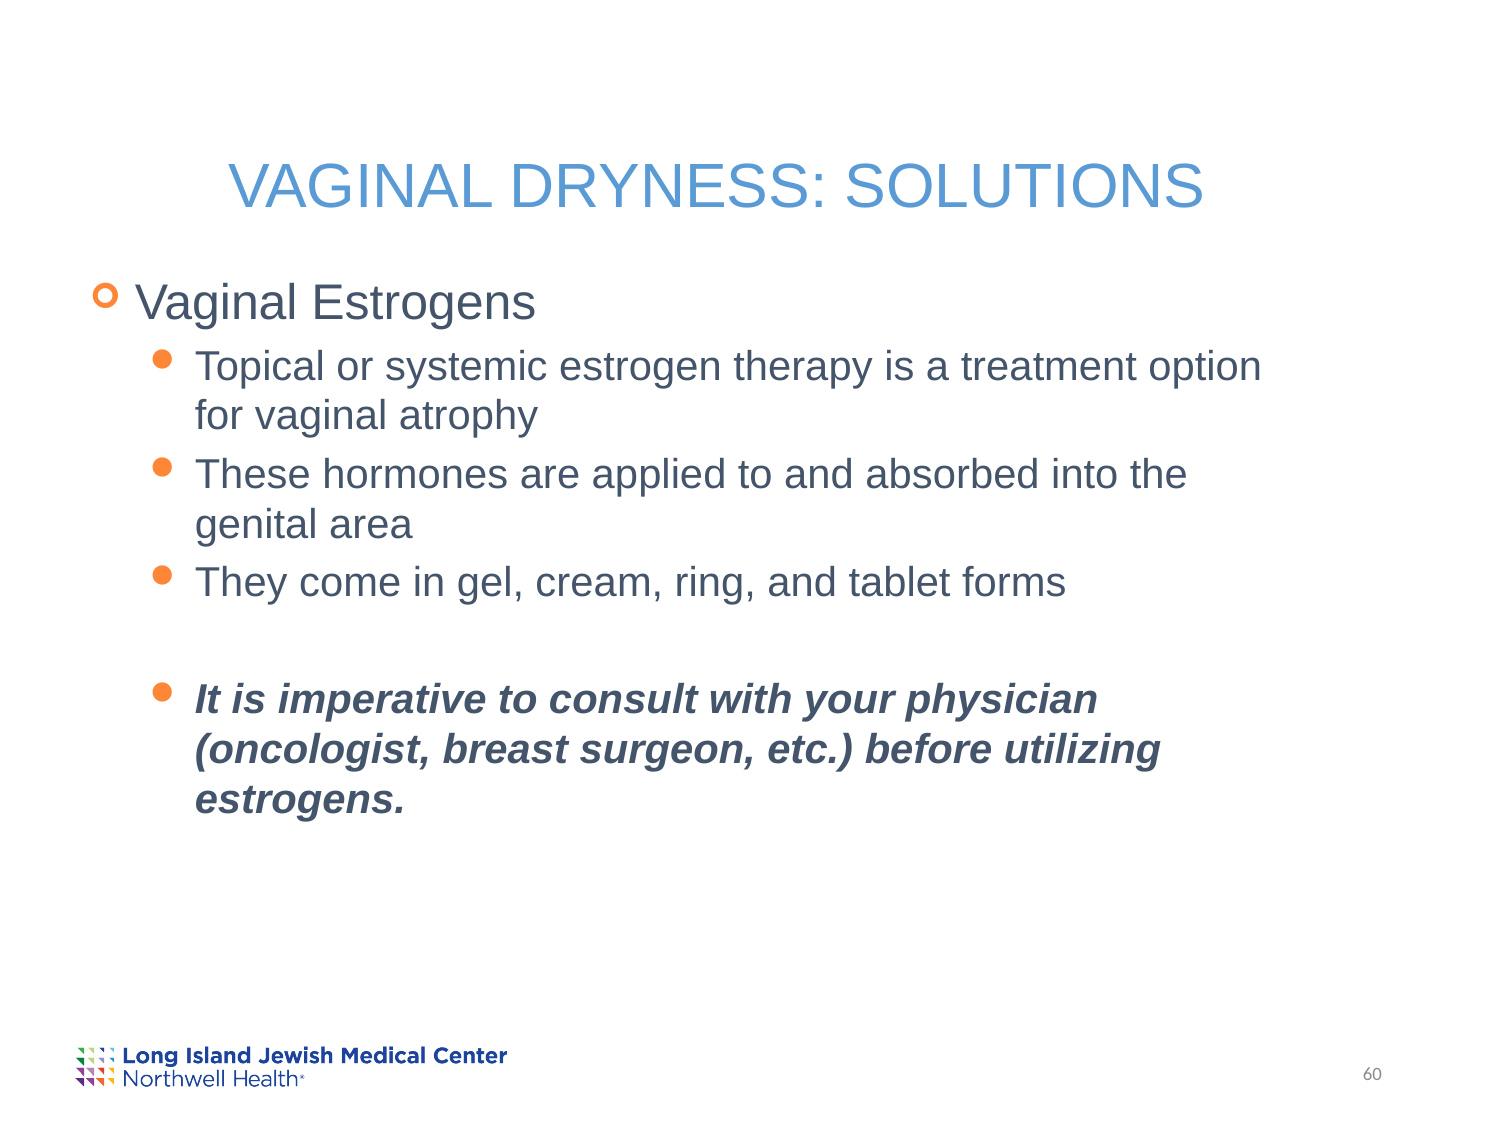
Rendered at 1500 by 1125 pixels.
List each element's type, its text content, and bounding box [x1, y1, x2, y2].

text_box Vaginal Estrogens Topical or systemic estrogen therapy is a treatment option for vaginal atrophy These hormones are applied to and absorbed into the genital area They come in gel, cream, ring, and tablet forms It is imperative to consult with your physician (oncologist, breast surgeon, etc.) before utilizing estrogens. [75, 262, 1300, 1062]
slide_number 60 [1059, 1042, 1397, 1103]
text_box Vaginal Dryness: Solutions [140, 40, 1366, 228]
picture [75, 1062, 541, 1100]
